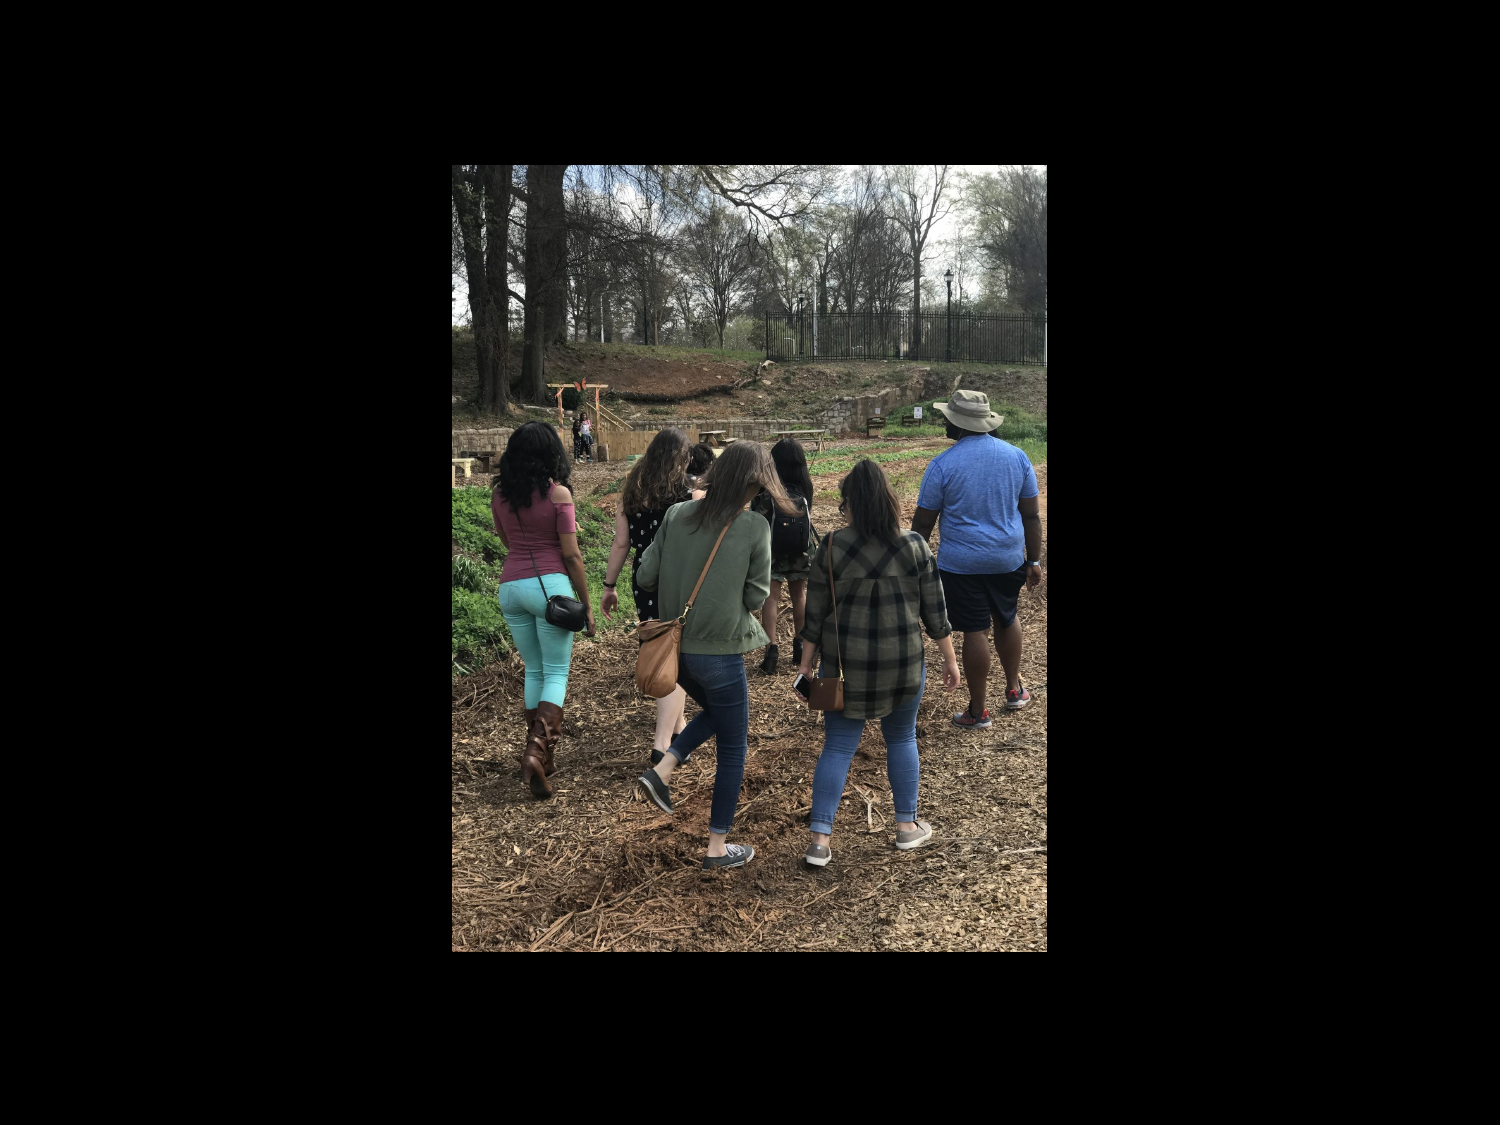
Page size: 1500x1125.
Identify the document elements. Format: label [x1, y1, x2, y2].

picture [452, 165, 1047, 952]
